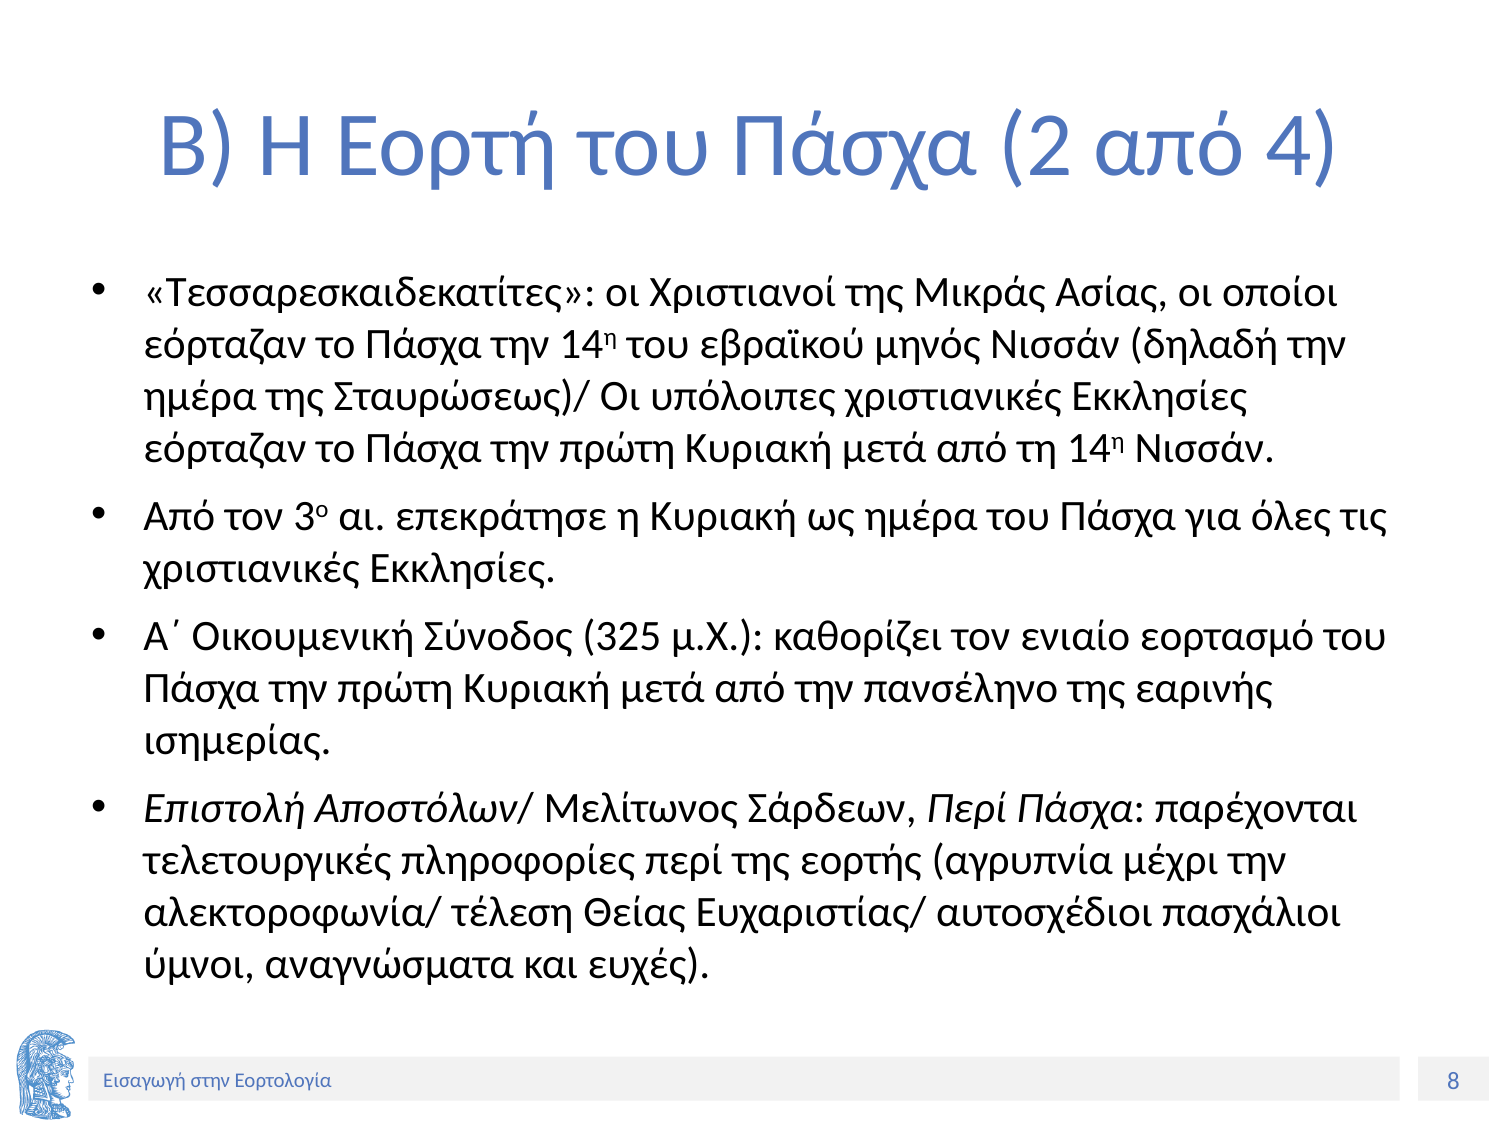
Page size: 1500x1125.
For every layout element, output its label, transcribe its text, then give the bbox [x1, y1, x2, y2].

list «Τεσσαρεσκαιδεκατίτες»: οι Χριστιανοί της Μικράς Ασίας, οι οποίοι εόρταζαν το Πάσχα την 14η του εβραϊκού μηνός Νισσάν (δηλαδή την ημέρα της Σταυρώσεως)/ Οι υπόλοιπες χριστιανικές Εκκλησίες εόρταζαν το Πάσχα την πρώτη Κυριακή μετά από τη 14η Νισσάν. Από τον 3ο αι. επεκράτησε η Κυριακή ως ημέρα του Πάσχα για όλες τις χριστιανικές Εκκλησίες. Α΄ Οικουμενική Σύνοδος (325 μ.Χ.): καθορίζει τον ενιαίο εορτασμό του Πάσχα την πρώτη Κυριακή μετά από την πανσέληνο της εαρινής ισημερίας. Επιστολή Αποστόλων/ Μελίτωνος Σάρδεων, Περί Πάσχα: παρέχονται τελετουργικές πληροφορίες περί της εορτής (αγρυπνία μέχρι την αλεκτοροφωνία/ τέλεση Θείας Ευχαριστίας/ αυτοσχέδιοι πασχάλιοι ύμνοι, αναγνώσματα και ευχές). [76, 255, 1427, 998]
picture [9, 1026, 81, 1120]
title Β) Η Εορτή του Πάσχα (2 από 4) [75, 45, 1425, 233]
